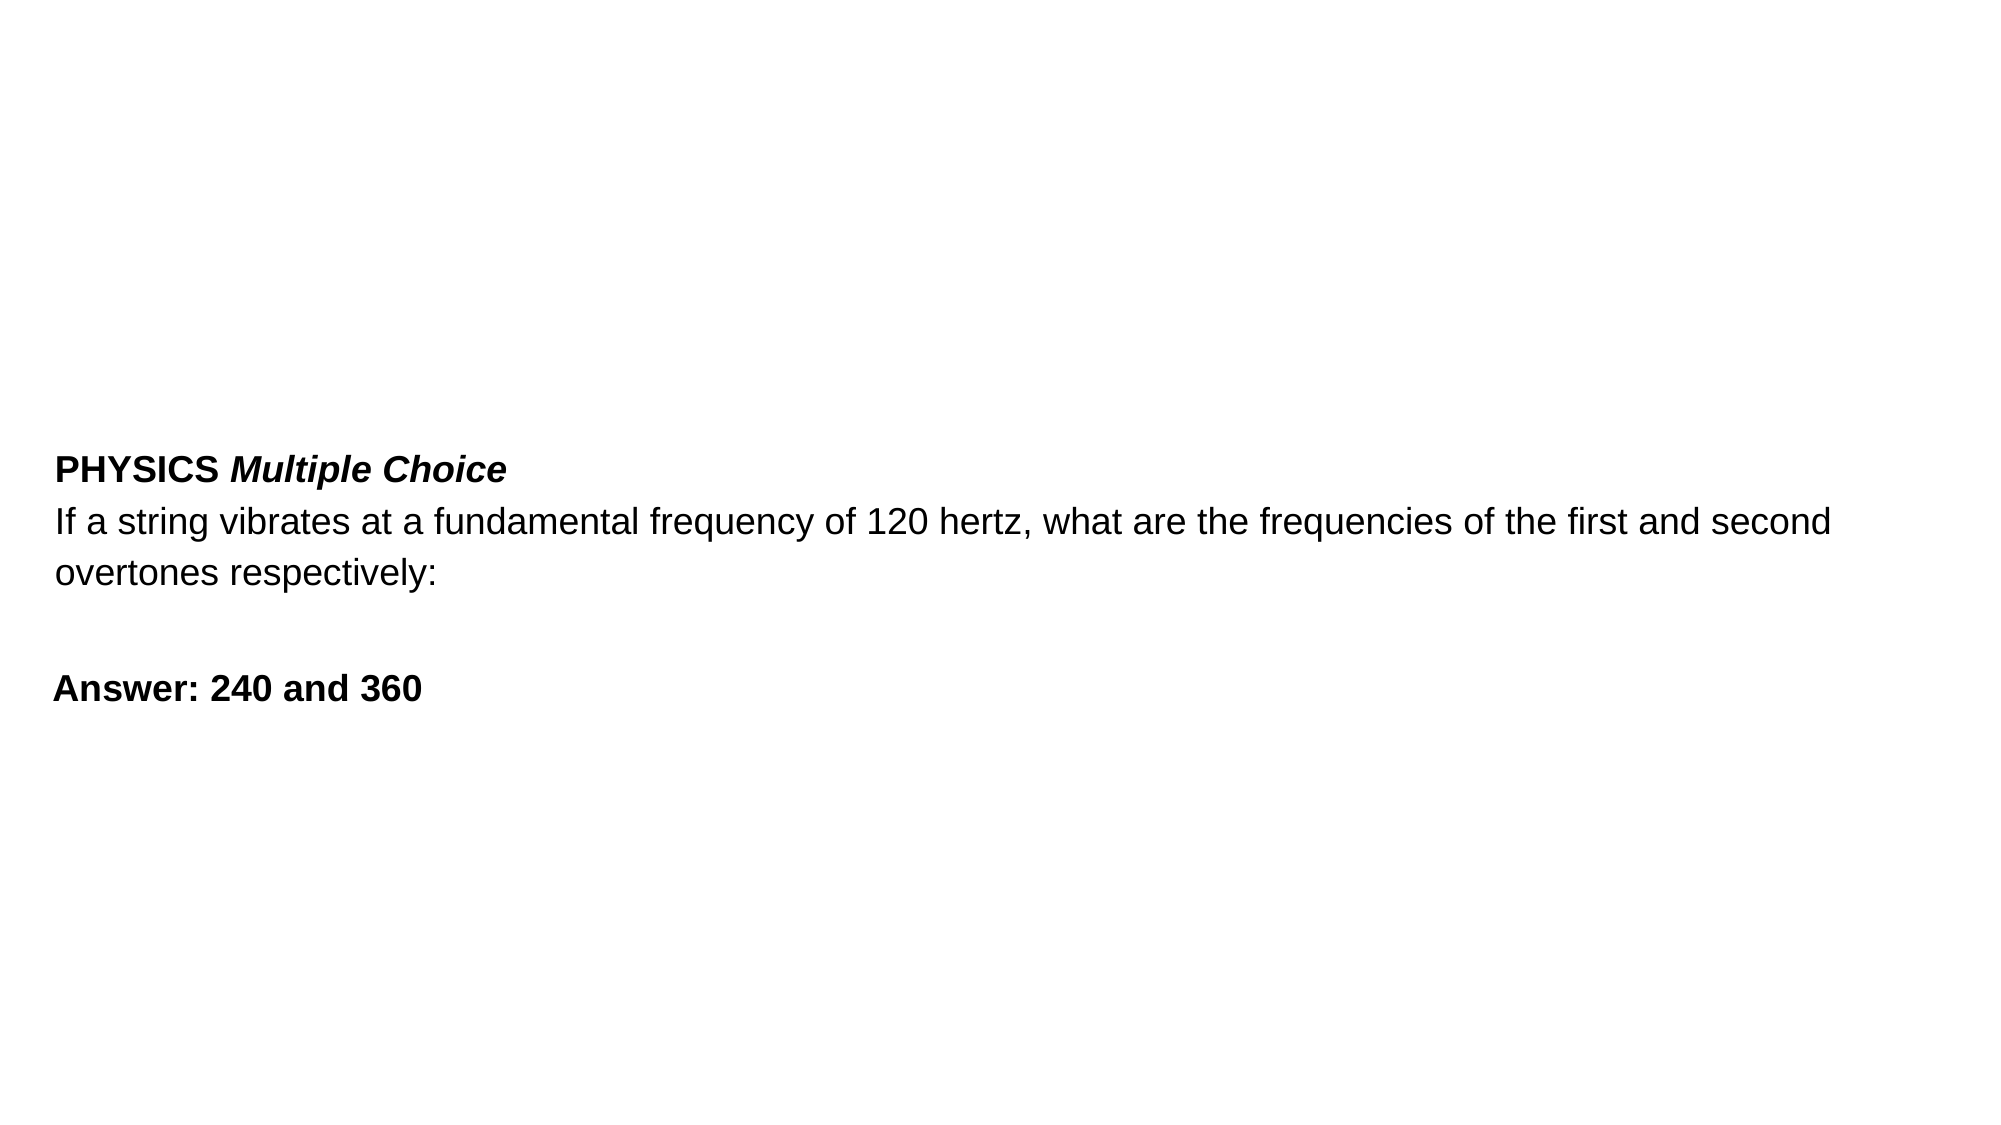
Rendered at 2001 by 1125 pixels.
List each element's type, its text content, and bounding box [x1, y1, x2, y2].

text_box Answer: 240 and 360 [37, 656, 1782, 716]
text_box PHYSICS Multiple Choice If a string vibrates at a fundamental frequency of 120 hertz, what are the frequencies of the first and second overtones respectively: [40, 379, 1960, 601]
